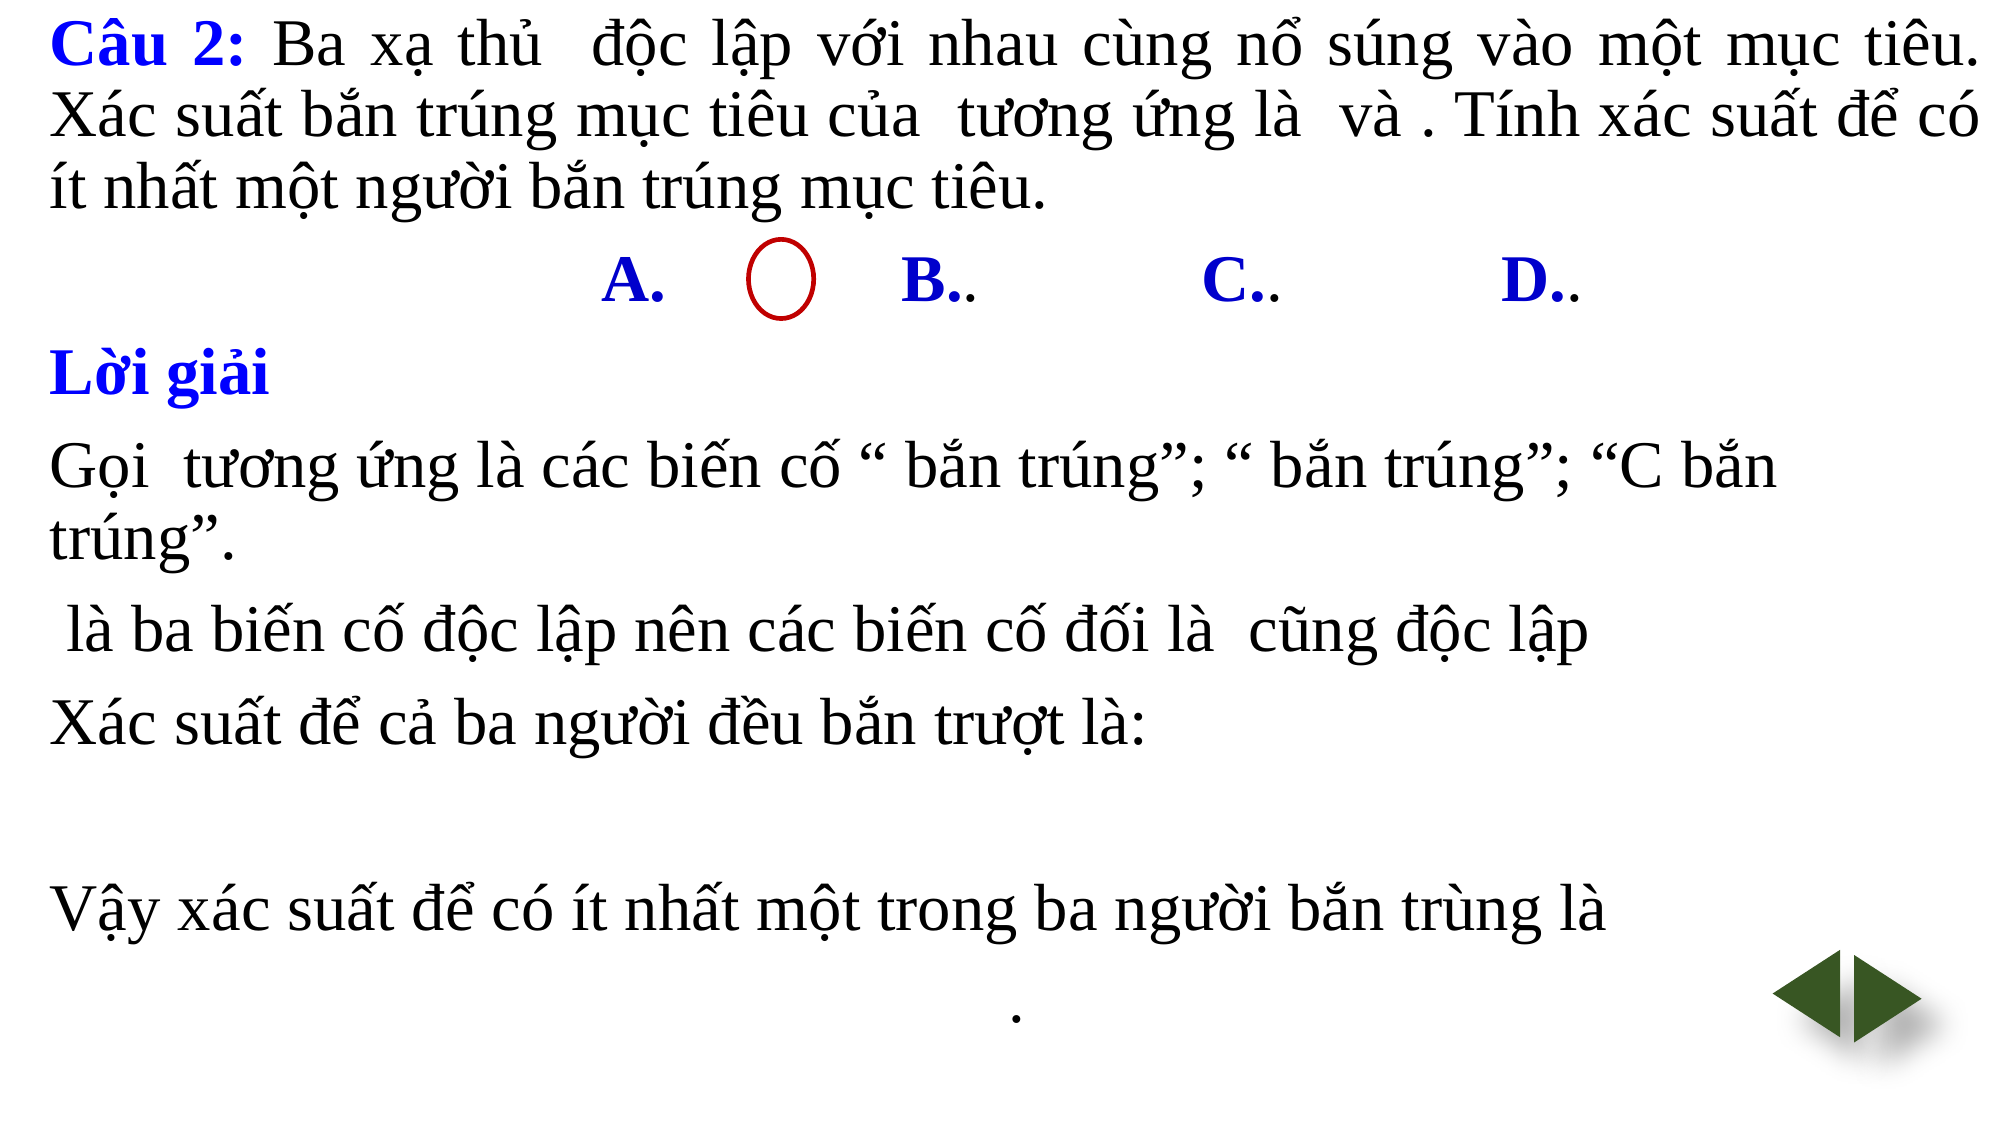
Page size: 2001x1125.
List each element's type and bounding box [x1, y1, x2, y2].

text_box [747, 238, 815, 320]
text_box [1770, 947, 1842, 1040]
text_box [1853, 953, 1924, 1045]
